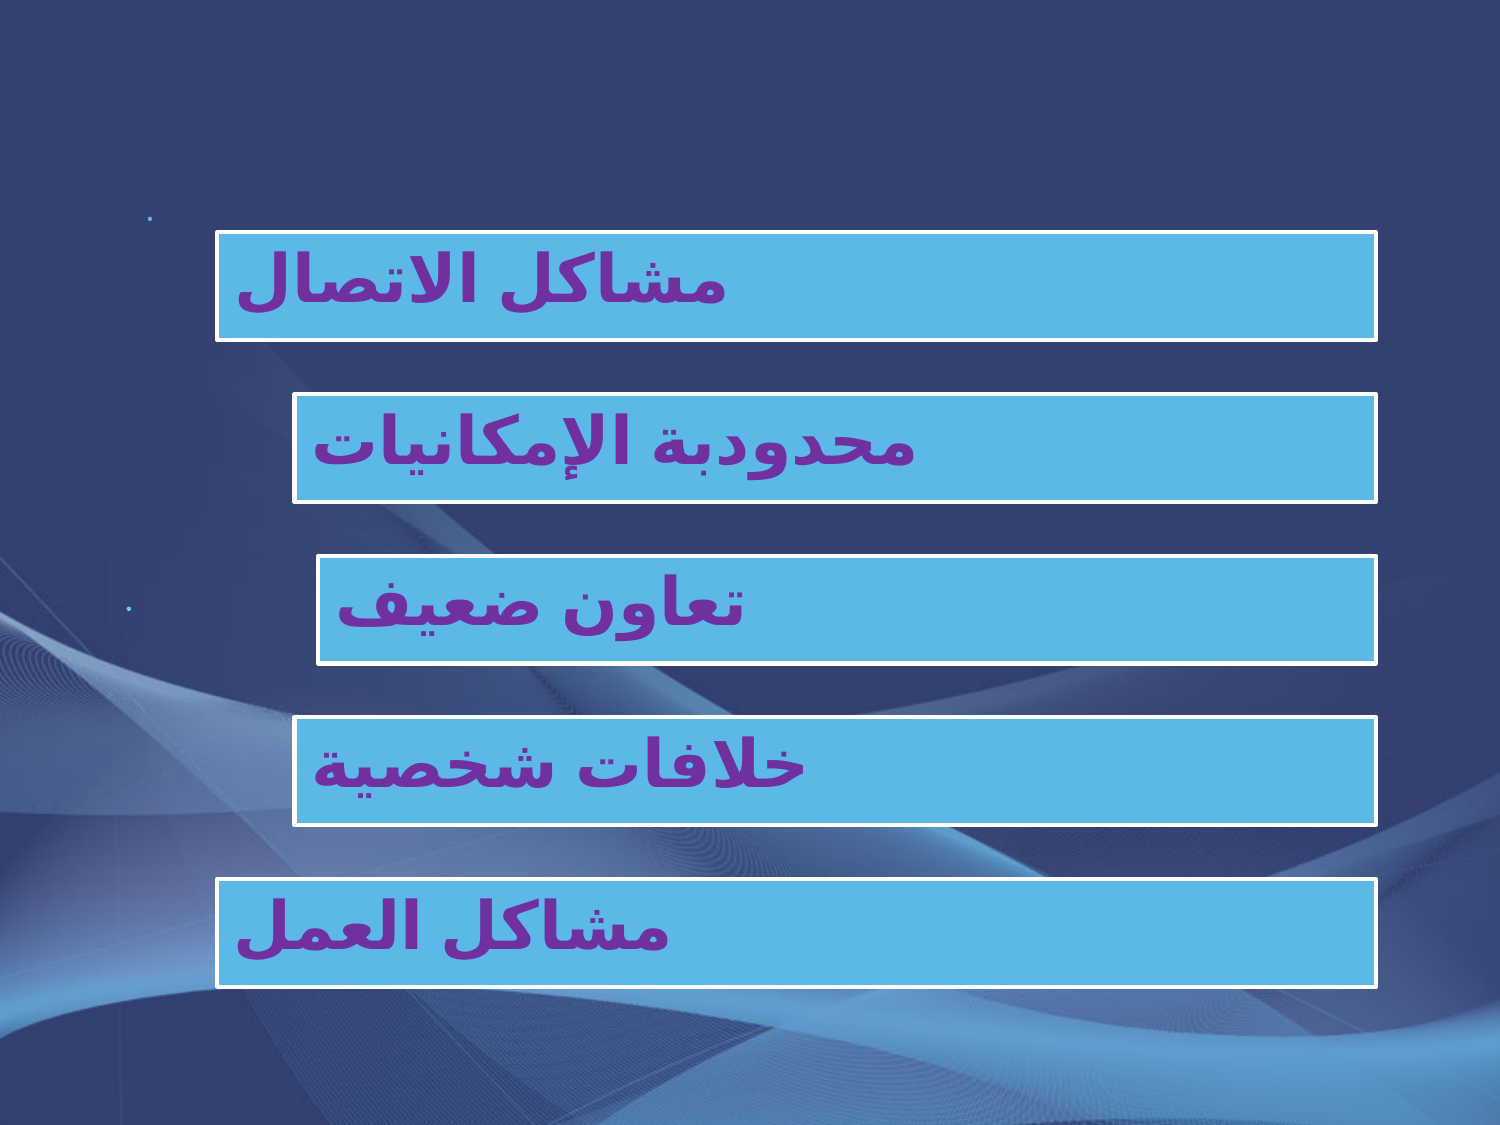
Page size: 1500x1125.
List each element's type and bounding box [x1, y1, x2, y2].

picture [0, 0, 1500, 1125]
text_box [123, 131, 1377, 994]
